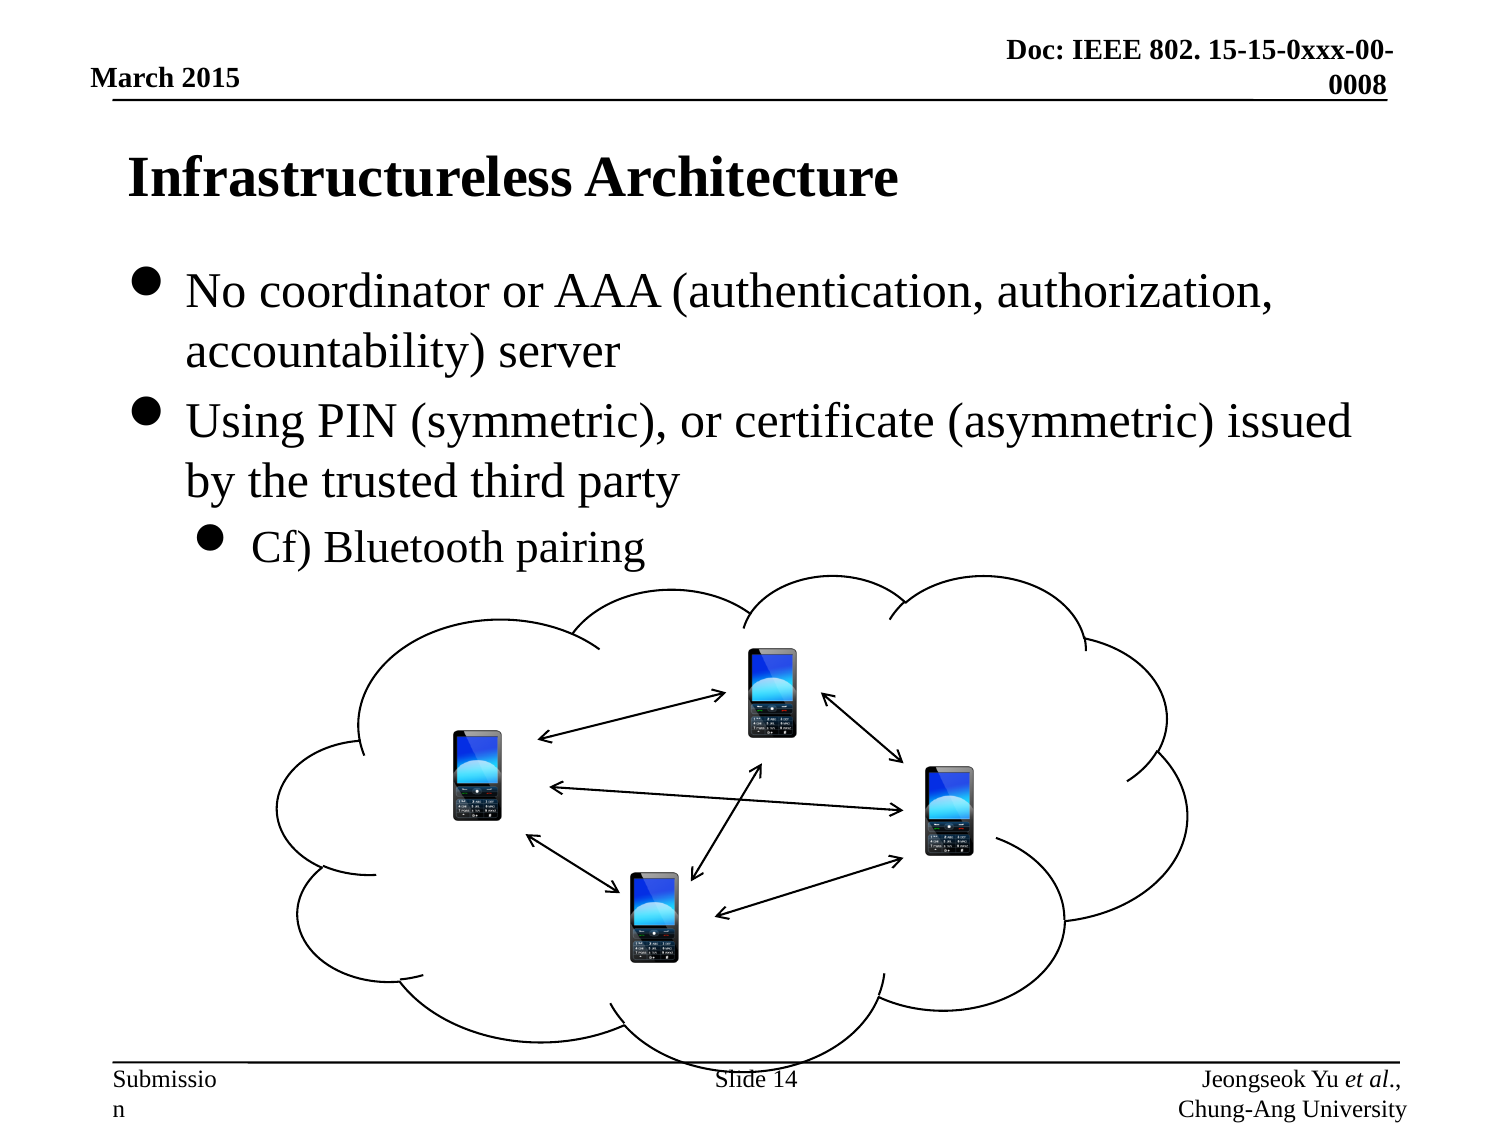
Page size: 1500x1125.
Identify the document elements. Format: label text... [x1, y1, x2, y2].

title Infrastructureless Architecture [112, 113, 1388, 233]
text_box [714, 857, 904, 918]
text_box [767, 786, 904, 811]
text_box Slide 14 [675, 1062, 838, 1093]
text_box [820, 692, 904, 764]
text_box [525, 833, 621, 894]
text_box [690, 762, 762, 882]
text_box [537, 692, 727, 740]
picture [608, 869, 705, 965]
picture [903, 762, 1001, 858]
picture [726, 644, 824, 740]
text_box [548, 786, 685, 811]
text_box [276, 575, 1188, 1062]
list No coordinator or AAA (authentication, authorization, accountability) server Using PIN (symmetric), or certificate (asymmetric) issued by the trusted third party Cf) Bluetooth pairing [112, 249, 1388, 965]
picture [430, 727, 528, 823]
